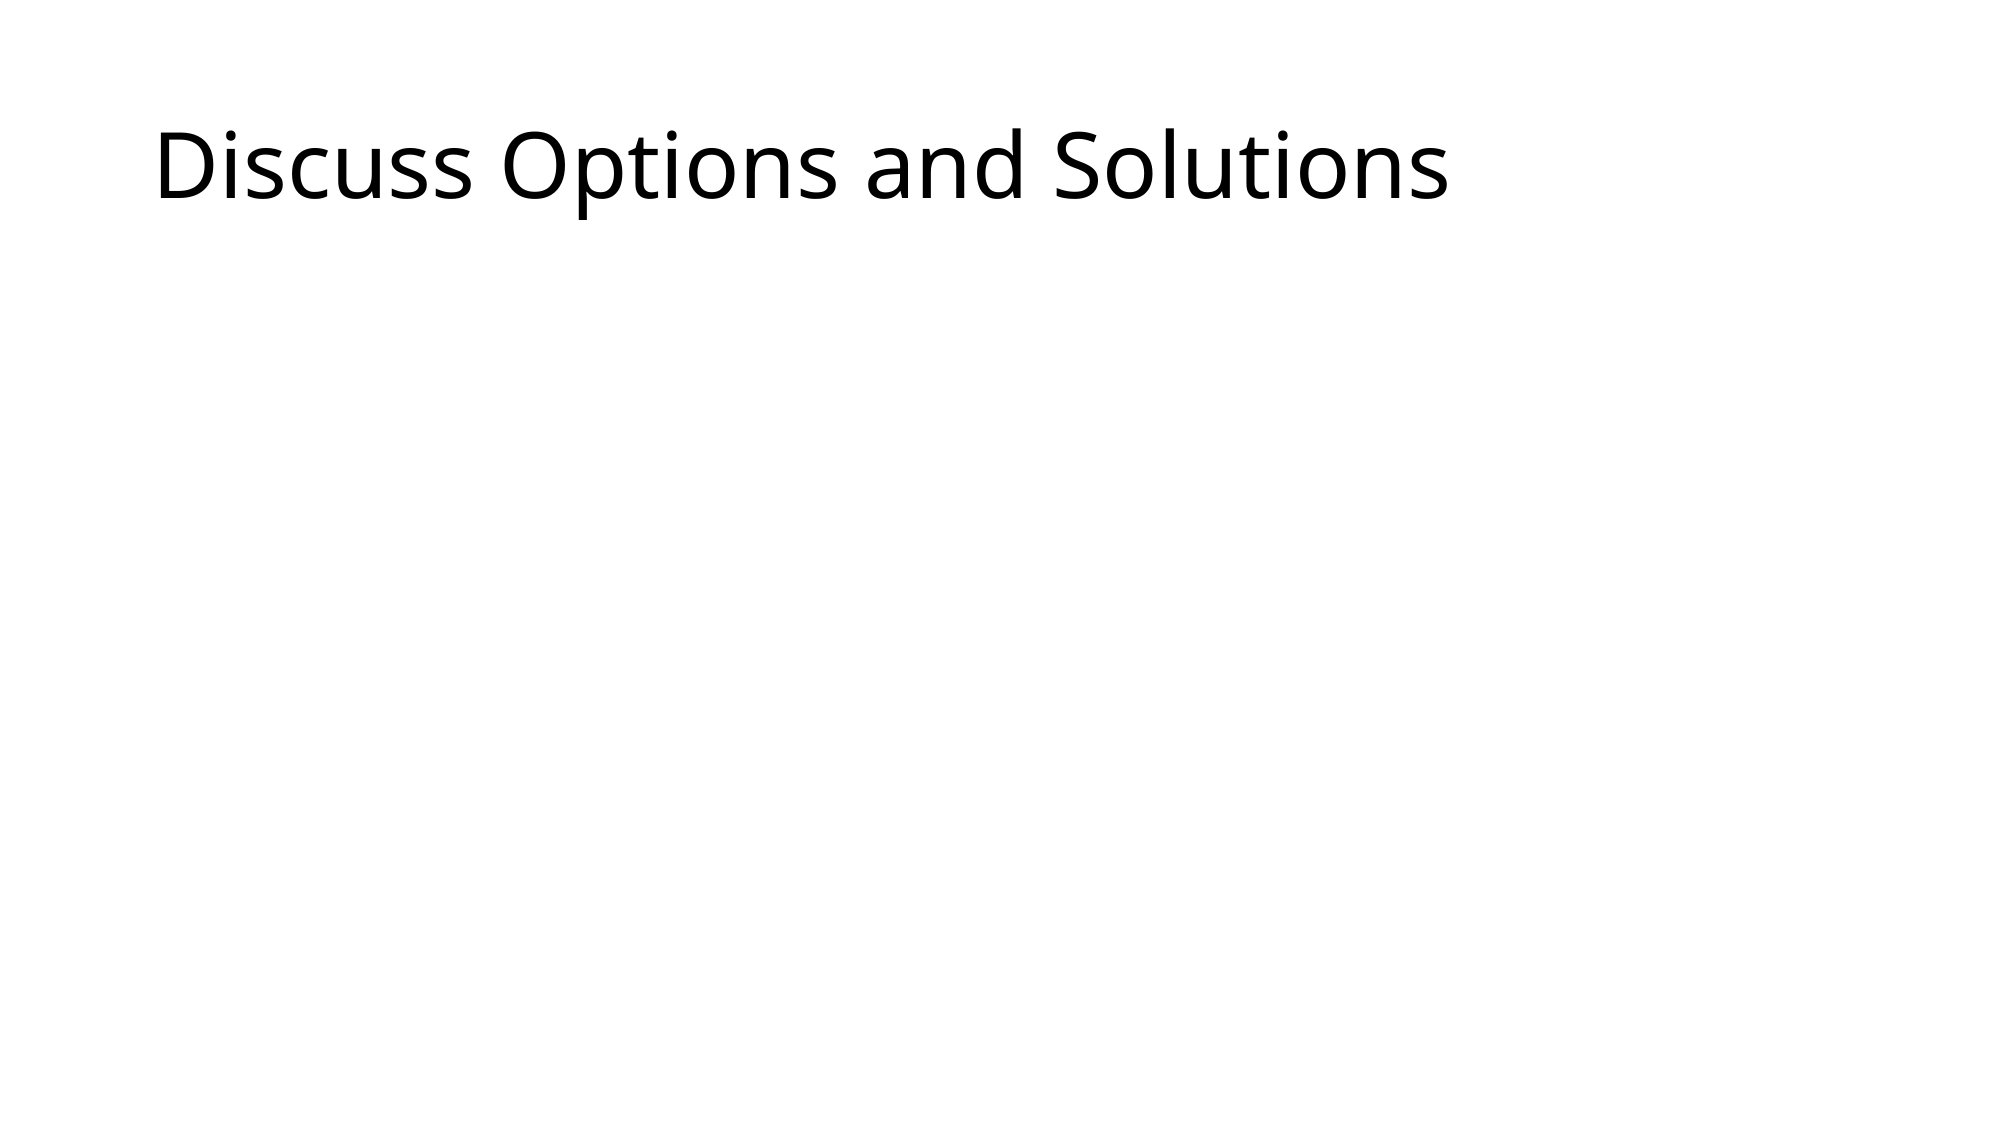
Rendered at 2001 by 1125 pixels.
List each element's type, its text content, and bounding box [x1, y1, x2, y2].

title Discuss Options and Solutions [137, 59, 1863, 278]
